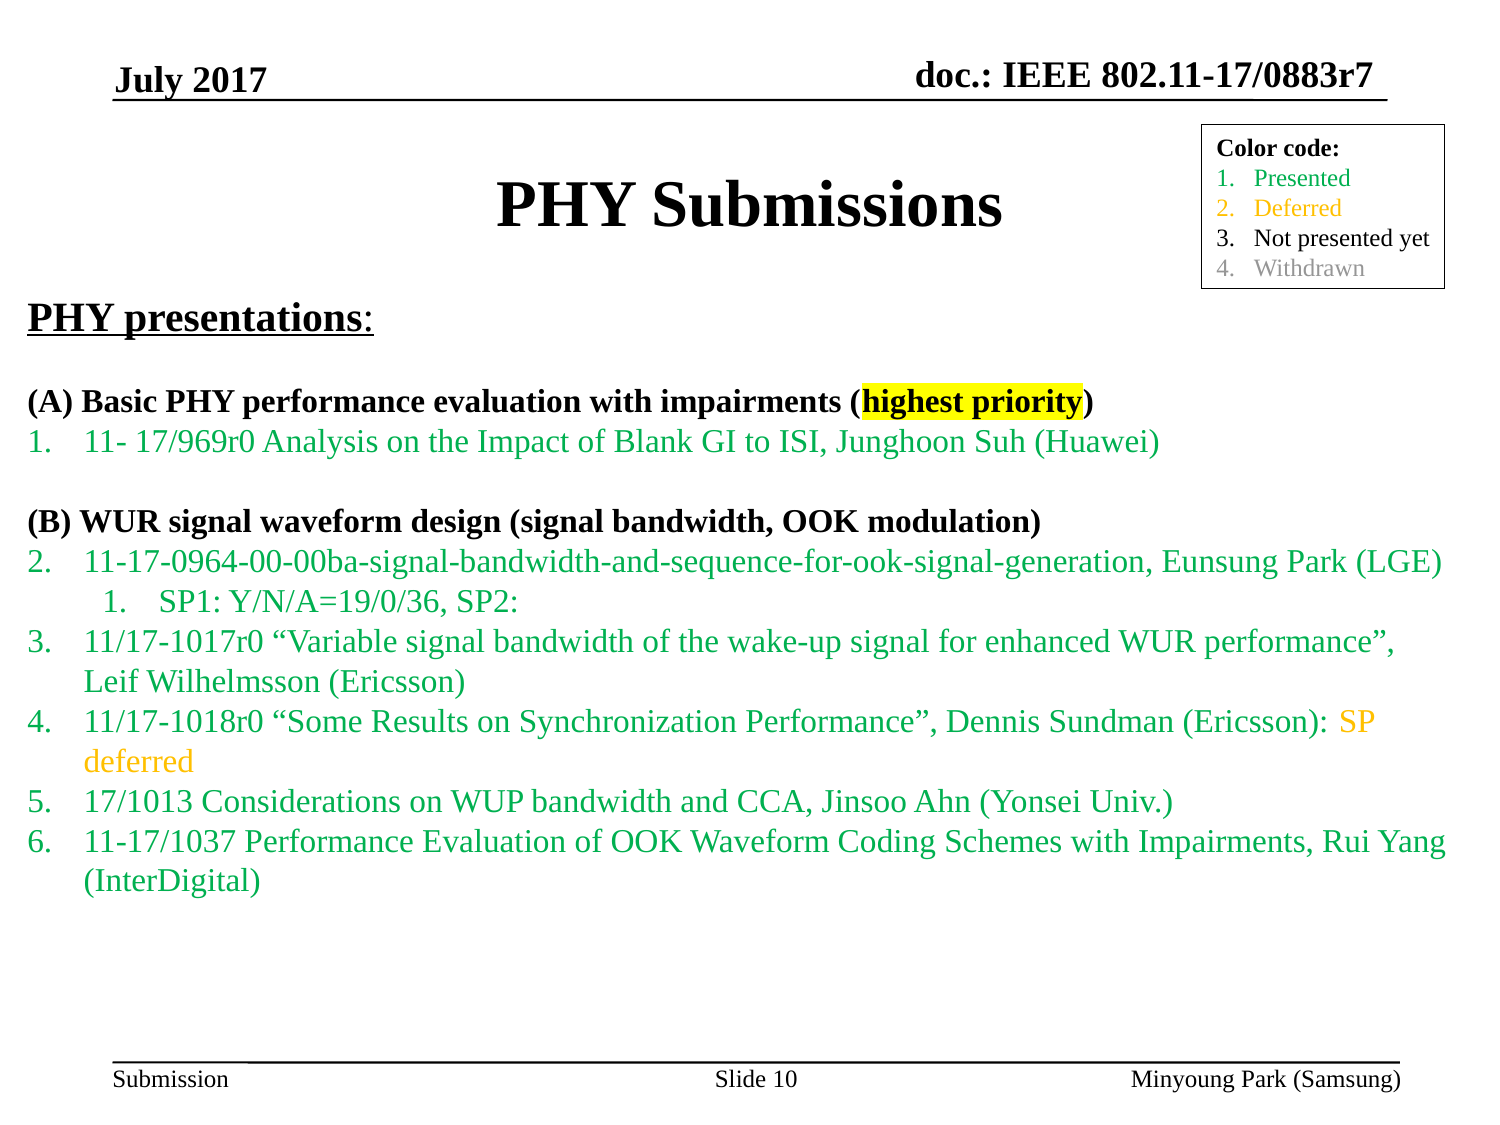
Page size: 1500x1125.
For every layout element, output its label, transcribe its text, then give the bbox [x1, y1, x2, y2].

footer Minyoung Park (Samsung) [949, 1061, 1402, 1093]
slide_number Slide 10 [712, 1061, 800, 1093]
title PHY Submissions [112, 112, 1388, 282]
text_box Color code: Presented Deferred Not presented yet Withdrawn [1201, 124, 1445, 289]
text_box PHY presentations: (A) Basic PHY performance evaluation with impairments (highest priority) 11- 17/969r0 Analysis on the Impact of Blank GI to ISI, Junghoon Suh (Huawei) (B) WUR signal waveform design (signal bandwidth, OOK modulation) 11-17-0964-00-00ba-signal-bandwidth-and-sequence-for-ook-signal-generation, Eunsung Park (LGE) SP1: Y/N/A=19/0/36, SP2: 11/17-1017r0 “Variable signal bandwidth of the wake-up signal for enhanced WUR performance”, Leif Wilhelmsson (Ericsson) 11/17-1018r0 “Some Results on Synchronization Performance”, Dennis Sundman (Ericsson): SP deferred 17/1013 Considerations on WUP bandwidth and CCA, Jinsoo Ahn (Yonsei Univ.) 11-17/1037 Performance Evaluation of OOK Waveform Coding Schemes with Impairments, Rui Yang (InterDigital) [12, 282, 1475, 986]
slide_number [114, 54, 374, 101]
